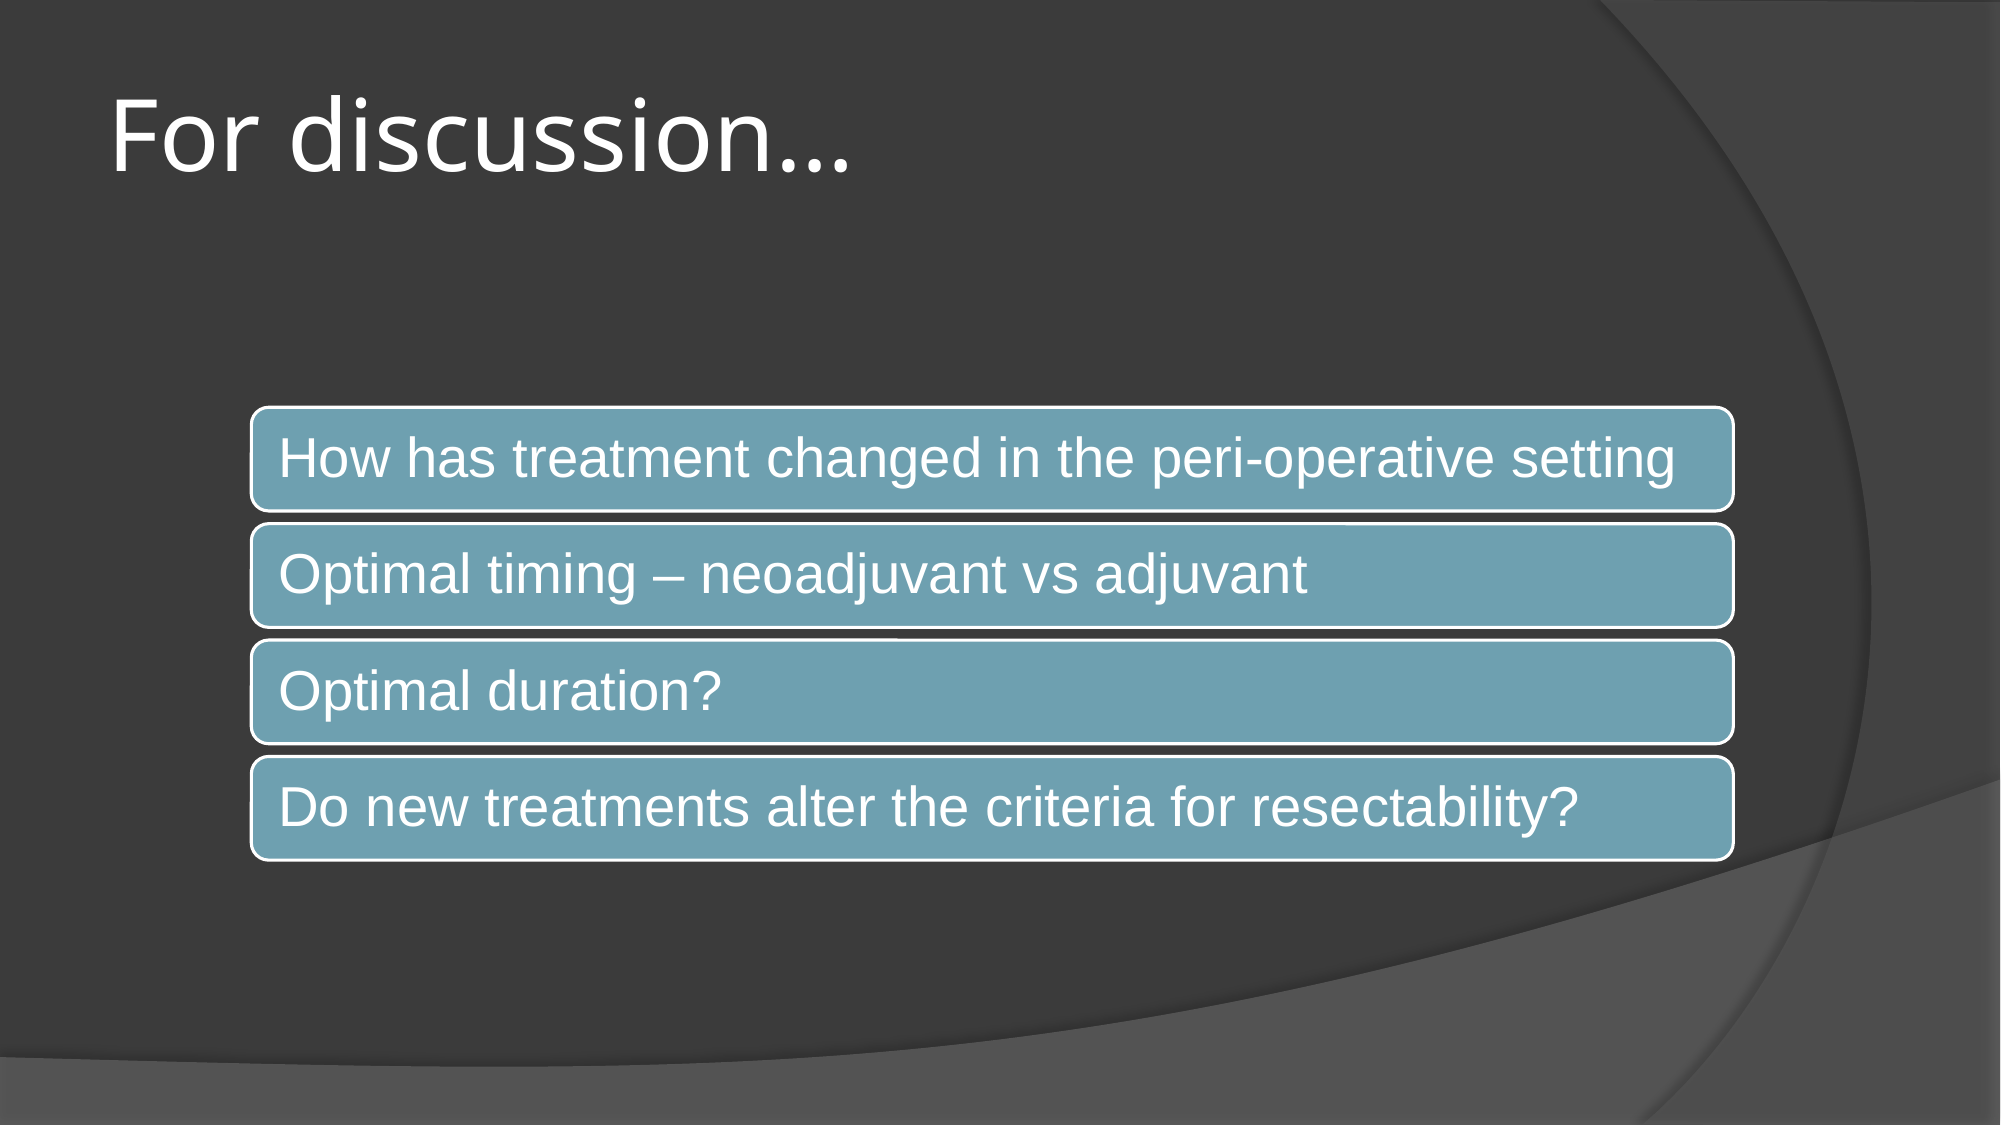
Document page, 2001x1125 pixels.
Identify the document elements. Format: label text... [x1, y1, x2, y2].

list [251, 262, 1734, 1006]
title For discussion… [99, 45, 1734, 233]
